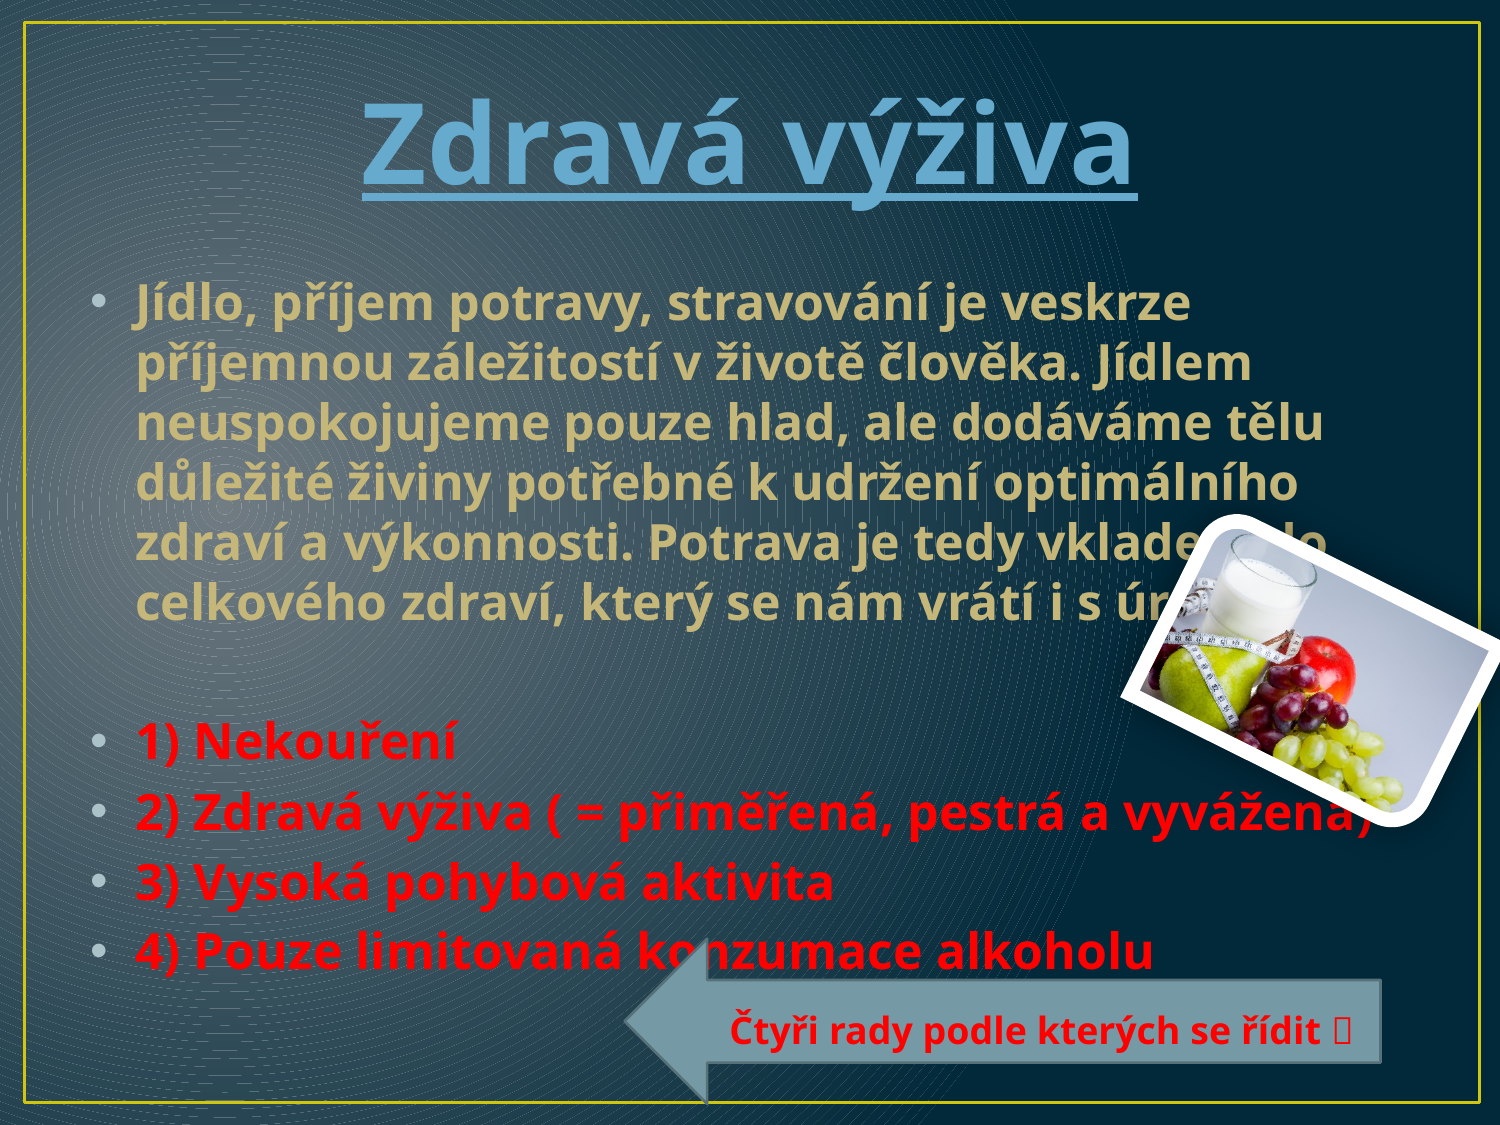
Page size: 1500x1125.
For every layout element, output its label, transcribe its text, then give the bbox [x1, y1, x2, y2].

text_box [623, 937, 1382, 1106]
title Zdravá výživa [75, 45, 1425, 233]
picture [1141, 529, 1488, 812]
text_box Čtyři rady podle kterých se řídit  [714, 999, 1381, 1060]
list Jídlo, příjem potravy, stravování je veskrze příjemnou záležitostí v životě člověka. Jídlem neuspokojujeme pouze hlad, ale dodáváme tělu důležité živiny potřebné k udržení optimálního zdraví a výkonnosti. Potrava je tedy vkladem do celkového zdraví, který se nám vrátí i s úroky. 1) Nekouření 2) Zdravá výživa ( = přiměřená, pestrá a vyvážená) 3) Vysoká pohybová aktivita 4) Pouze limitovaná konzumace alkoholu [75, 262, 1425, 1005]
